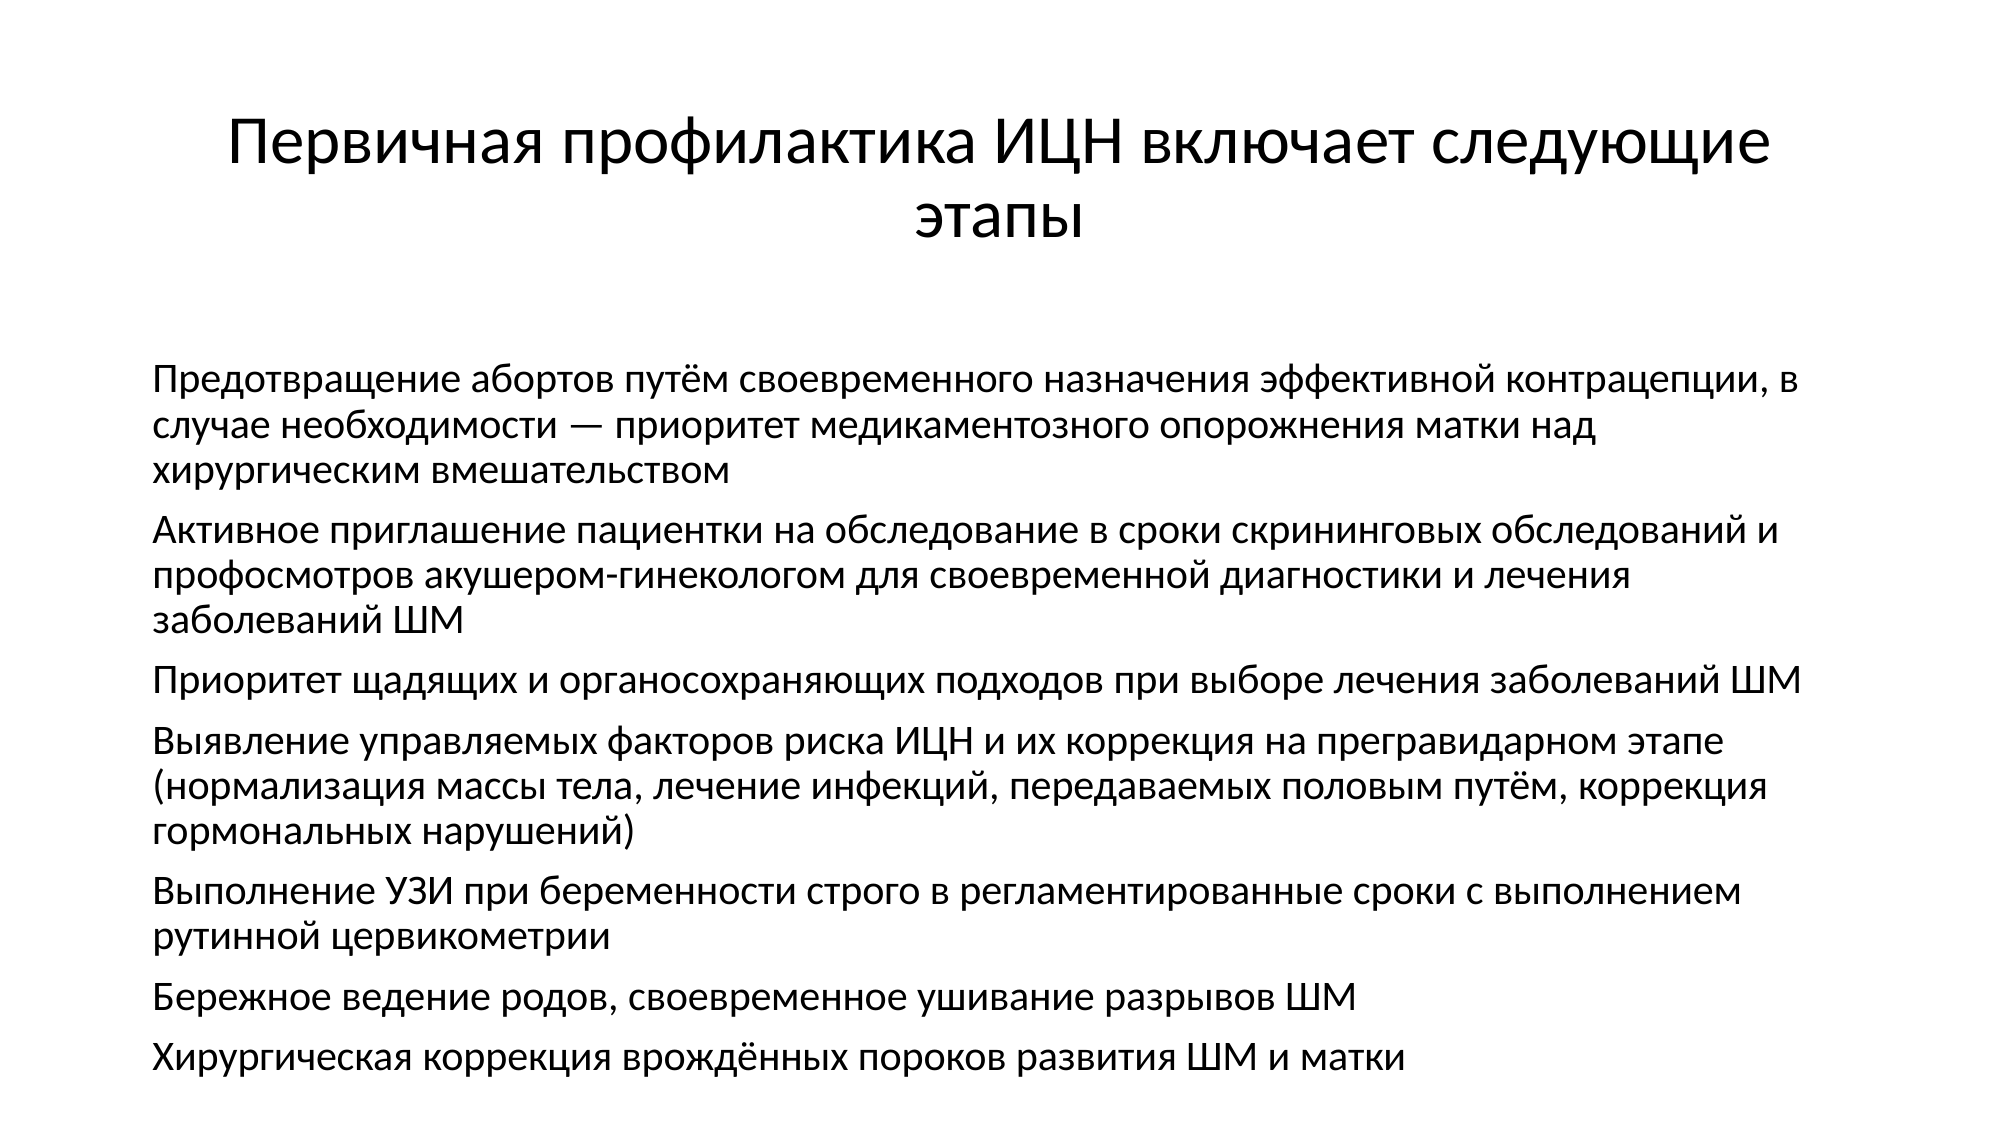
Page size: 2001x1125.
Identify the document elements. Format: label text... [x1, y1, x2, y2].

list Первичная профилактика ИЦН включает следующие этапы Предотвращение абортов путём своевременного назначения эффективной контрацепции, в случае необходимости — приоритет медикаментозного опорожнения матки над хирургическим вмешательством Активное приглашение пациентки на обследование в сроки скрининговых обследований и профосмотров акушером-гинекологом для своевременной диагностики и лечения заболеваний ШМ Приоритет щадящих и органосохраняющих подходов при выборе лечения заболеваний ШМ Выявление управляемых факторов риска ИЦН и их коррекция на прегравидарном этапе (нормализация массы тела, лечение инфекций, передаваемых половым путём, коррекция гормональных нарушений) Выполнение УЗИ при беременности строго в регламентированные сроки с выполнением рутинной цервикометрии Бережное ведение родов, своевременное ушивание разрывов ШМ Хирургическая коррекция врождённых пороков развития ШМ и матки [137, 96, 1863, 1091]
